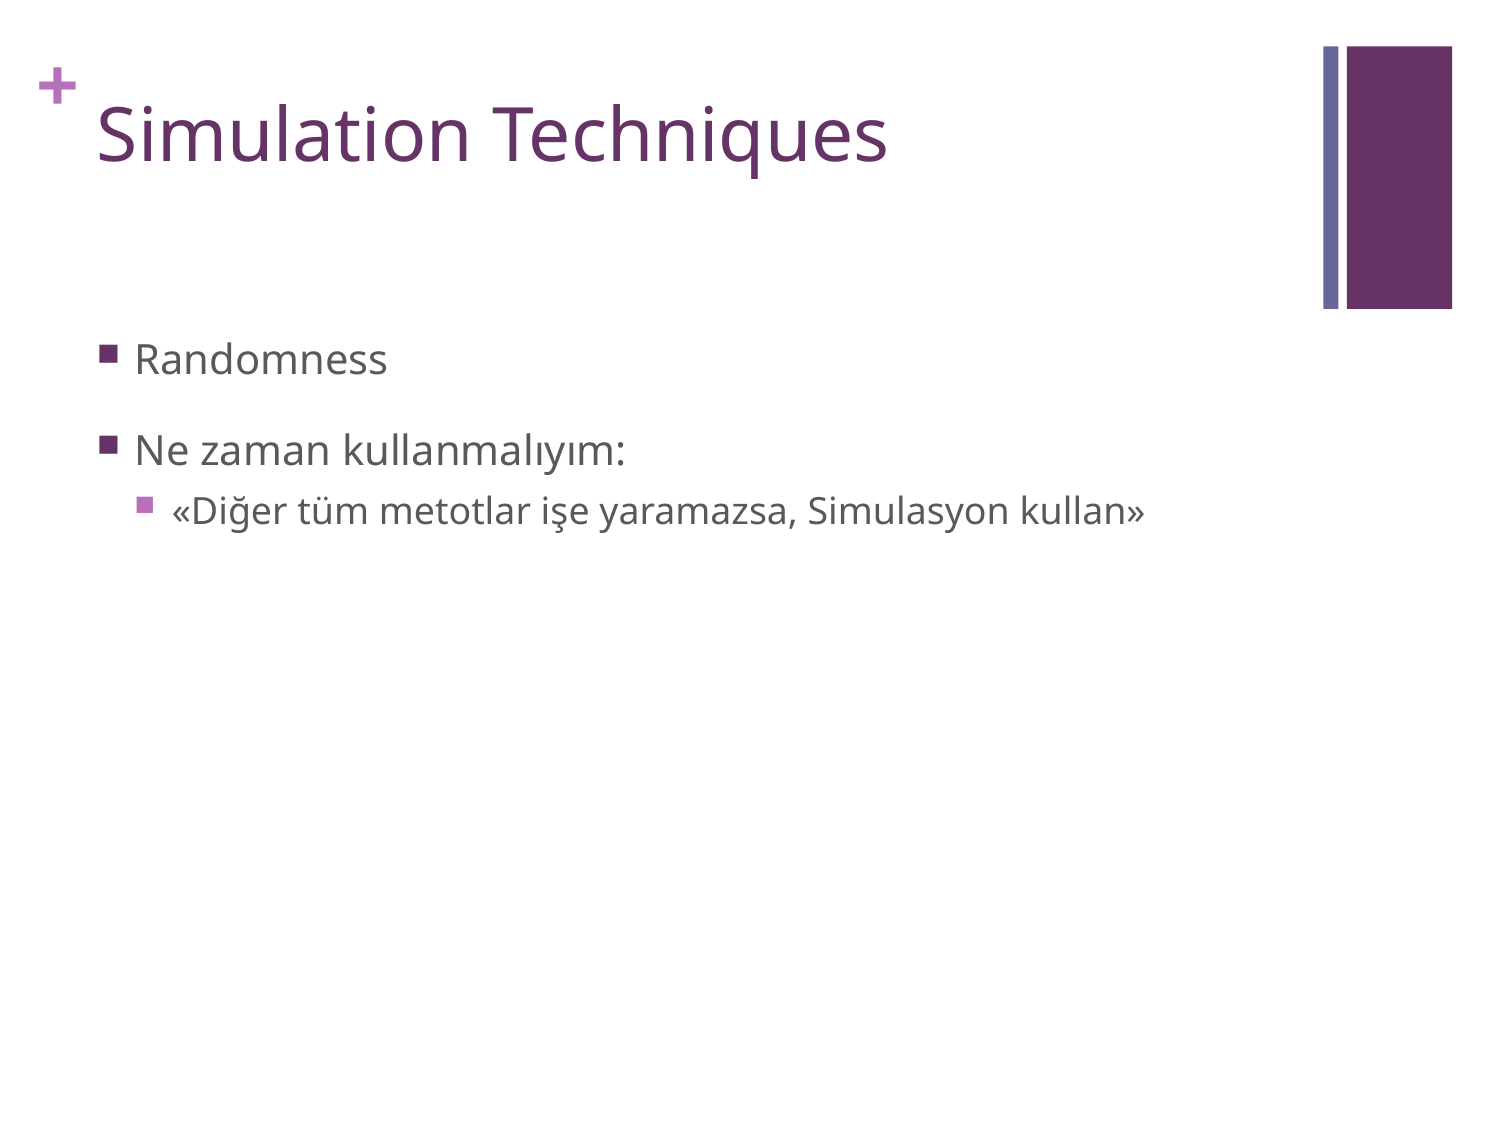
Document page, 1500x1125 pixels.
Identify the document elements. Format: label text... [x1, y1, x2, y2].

title Simulation Techniques [81, 79, 1322, 263]
list Randomness Ne zaman kullanmalıyım: «Diğer tüm metotlar işe yaramazsa, Simulasyon kullan» [81, 324, 1322, 1005]
